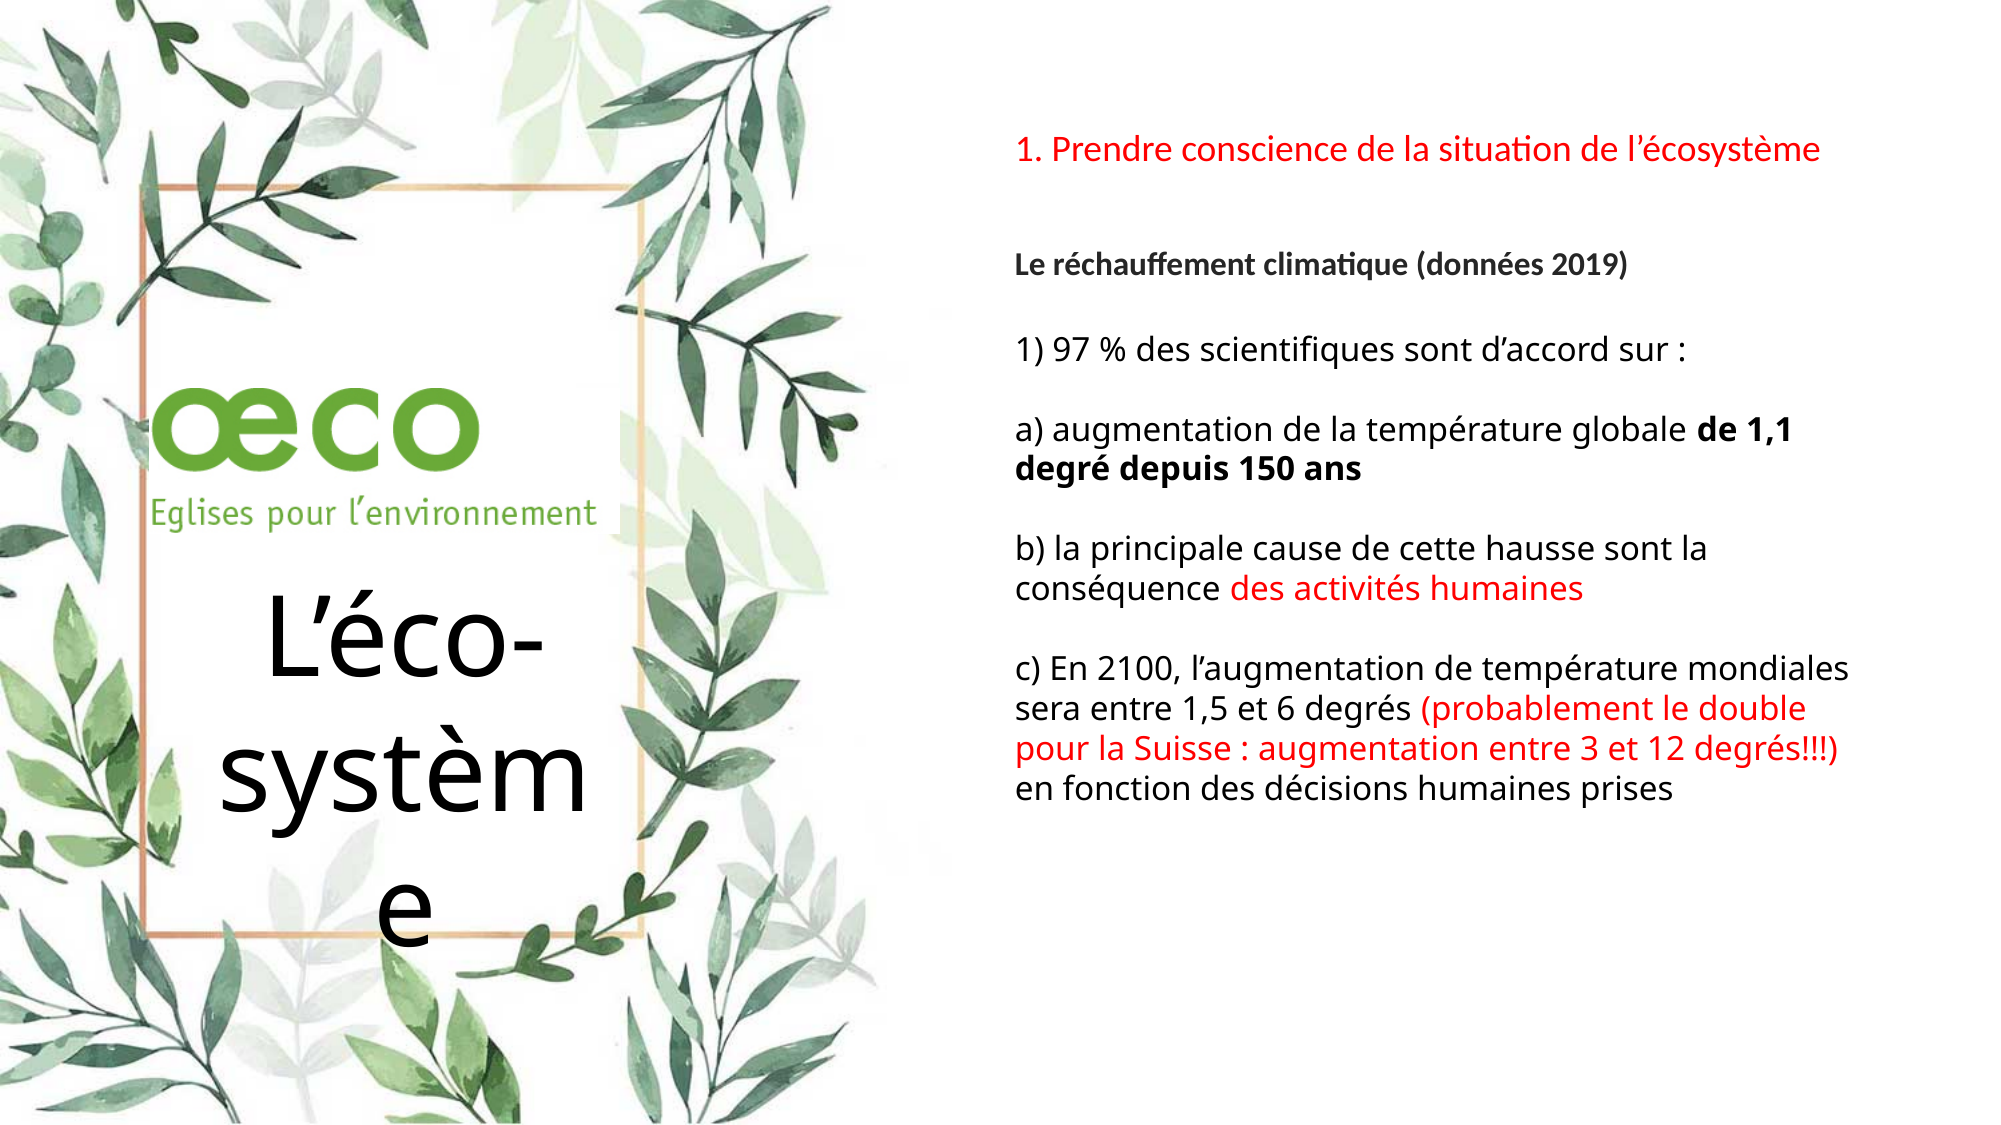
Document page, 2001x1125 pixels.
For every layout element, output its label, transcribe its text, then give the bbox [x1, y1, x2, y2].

text_box L’éco-système [189, 557, 620, 977]
text_box Le réchauffement climatique (données 2019) [999, 234, 1896, 290]
text_box 1) 97 % des scientifiques sont d’accord sur : a) augmentation de la température globale de 1,1 degré depuis 150 ans b) la principale cause de cette hausse sont la conséquence des activités humaines c) En 2100, l’augmentation de température mondiales sera entre 1,5 et 6 degrés (probablement le double pour la Suisse : augmentation entre 3 et 12 degrés!!!) en fonction des décisions humaines prises [999, 320, 1896, 815]
text_box 1. Prendre conscience de la situation de l’écosystème [999, 116, 1896, 177]
picture [0, 0, 2001, 1125]
